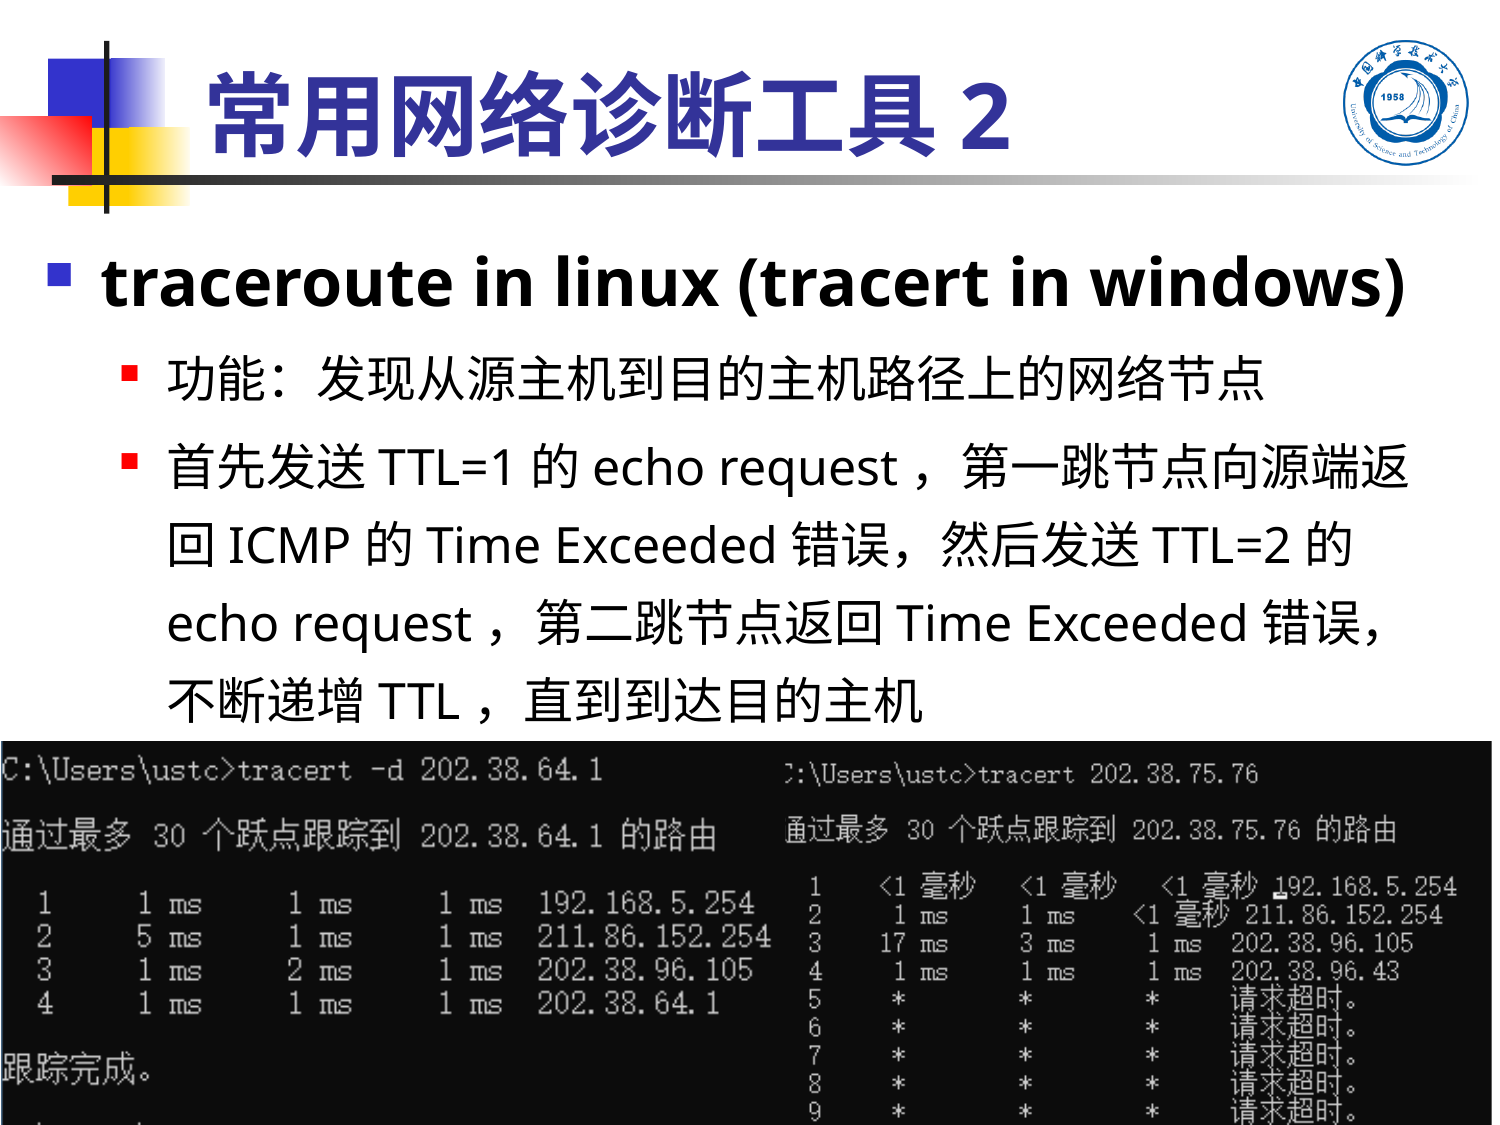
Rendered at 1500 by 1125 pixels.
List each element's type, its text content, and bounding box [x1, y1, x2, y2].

picture [0, 741, 1492, 1125]
title 常用网络诊断工具2 [188, 35, 1468, 176]
list traceroute in linux (tracert in windows) 功能：发现从源主机到目的主机路径上的网络节点 首先发送TTL=1的echo request，第一跳节点向源端返回ICMP的Time Exceeded错误，然后发送TTL=2的echo request，第二跳节点返回Time Exceeded错误，不断递增TTL，直到到达目的主机 [29, 208, 1469, 739]
